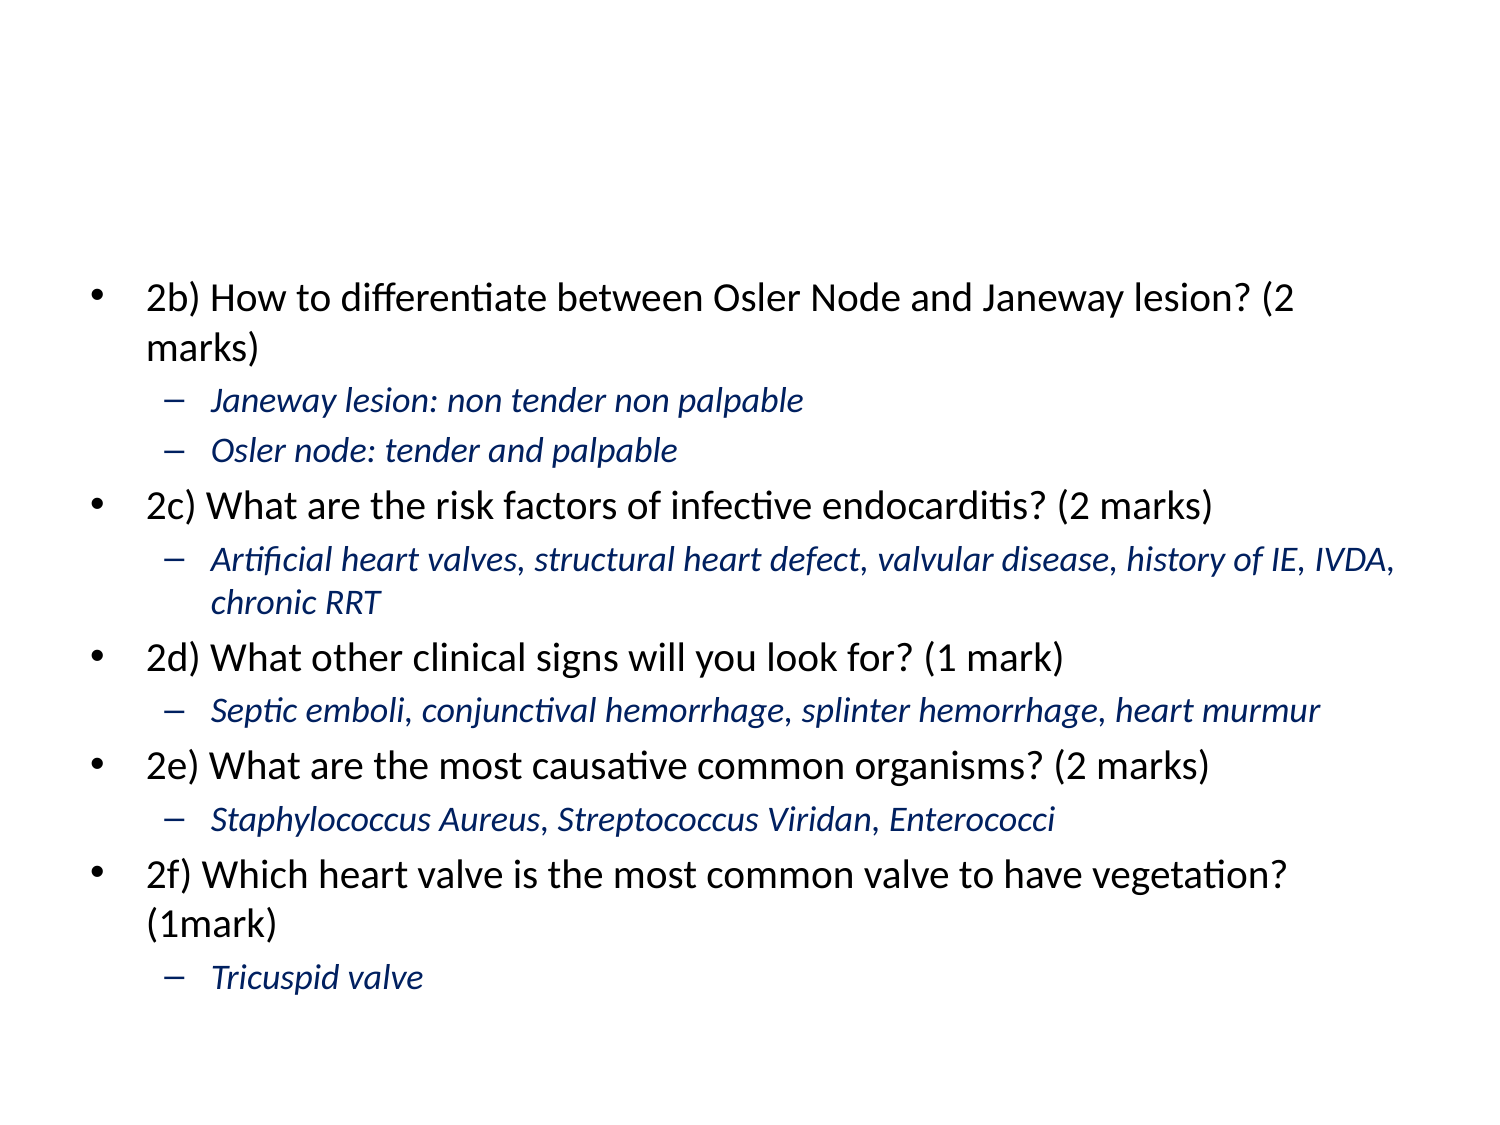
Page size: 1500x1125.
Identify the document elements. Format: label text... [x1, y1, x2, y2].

list 2b) How to differentiate between Osler Node and Janeway lesion? (2 marks) Janeway lesion: non tender non palpable Osler node: tender and palpable 2c) What are the risk factors of infective endocarditis? (2 marks) Artificial heart valves, structural heart defect, valvular disease, history of IE, IVDA, chronic RRT 2d) What other clinical signs will you look for? (1 mark) Septic emboli, conjunctival hemorrhage, splinter hemorrhage, heart murmur 2e) What are the most causative common organisms? (2 marks) Staphylococcus Aureus, Streptococcus Viridan, Enterococci 2f) Which heart valve is the most common valve to have vegetation? (1mark) Tricuspid valve [75, 262, 1425, 1005]
